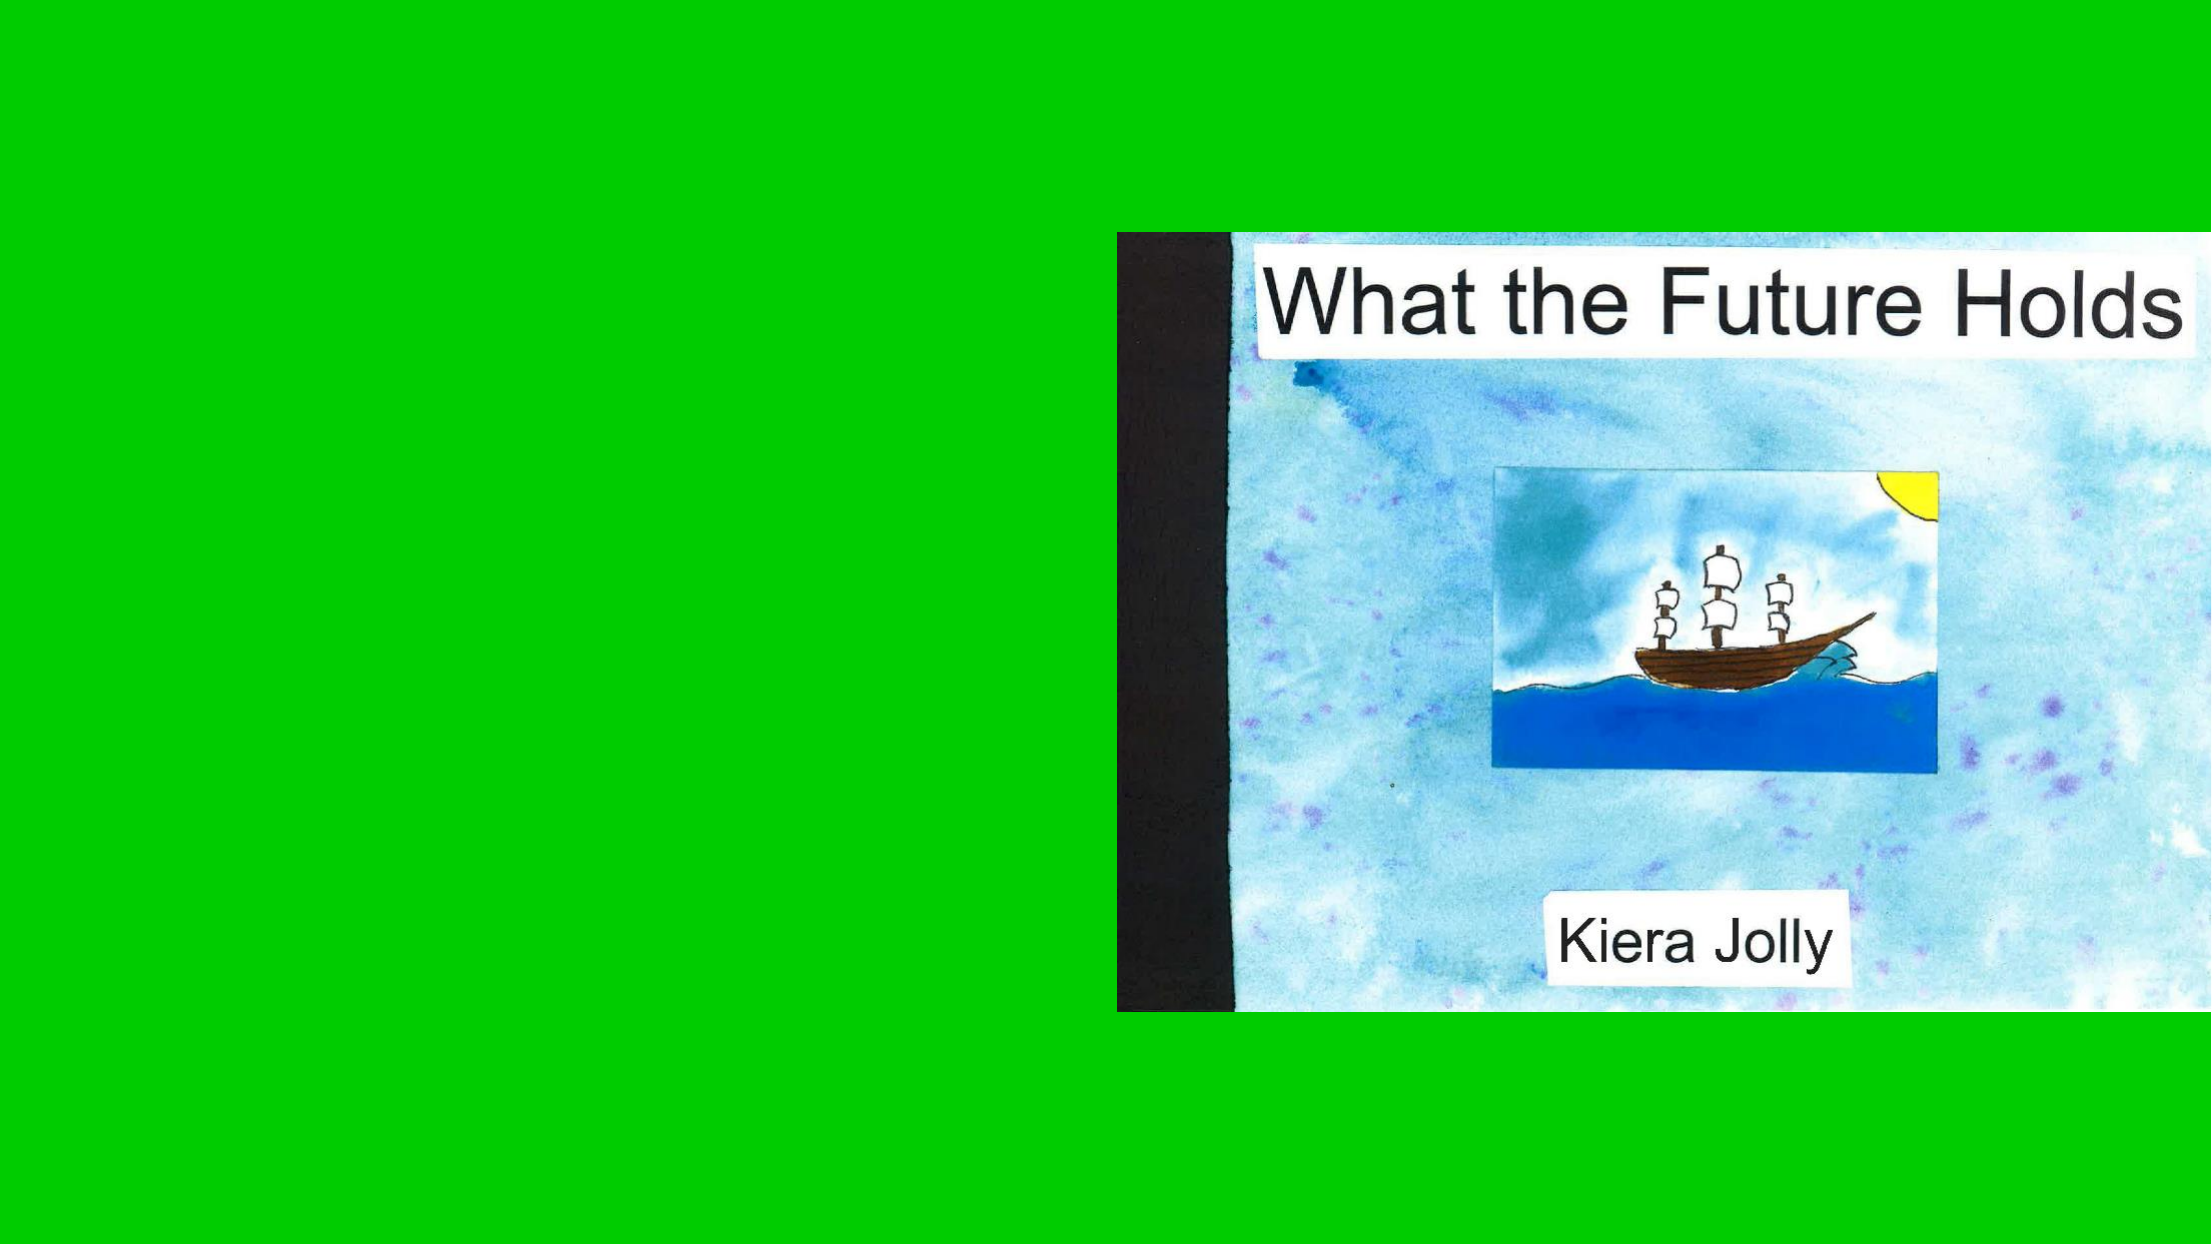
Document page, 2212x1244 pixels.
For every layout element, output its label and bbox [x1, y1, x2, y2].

picture [1117, 232, 2212, 1012]
